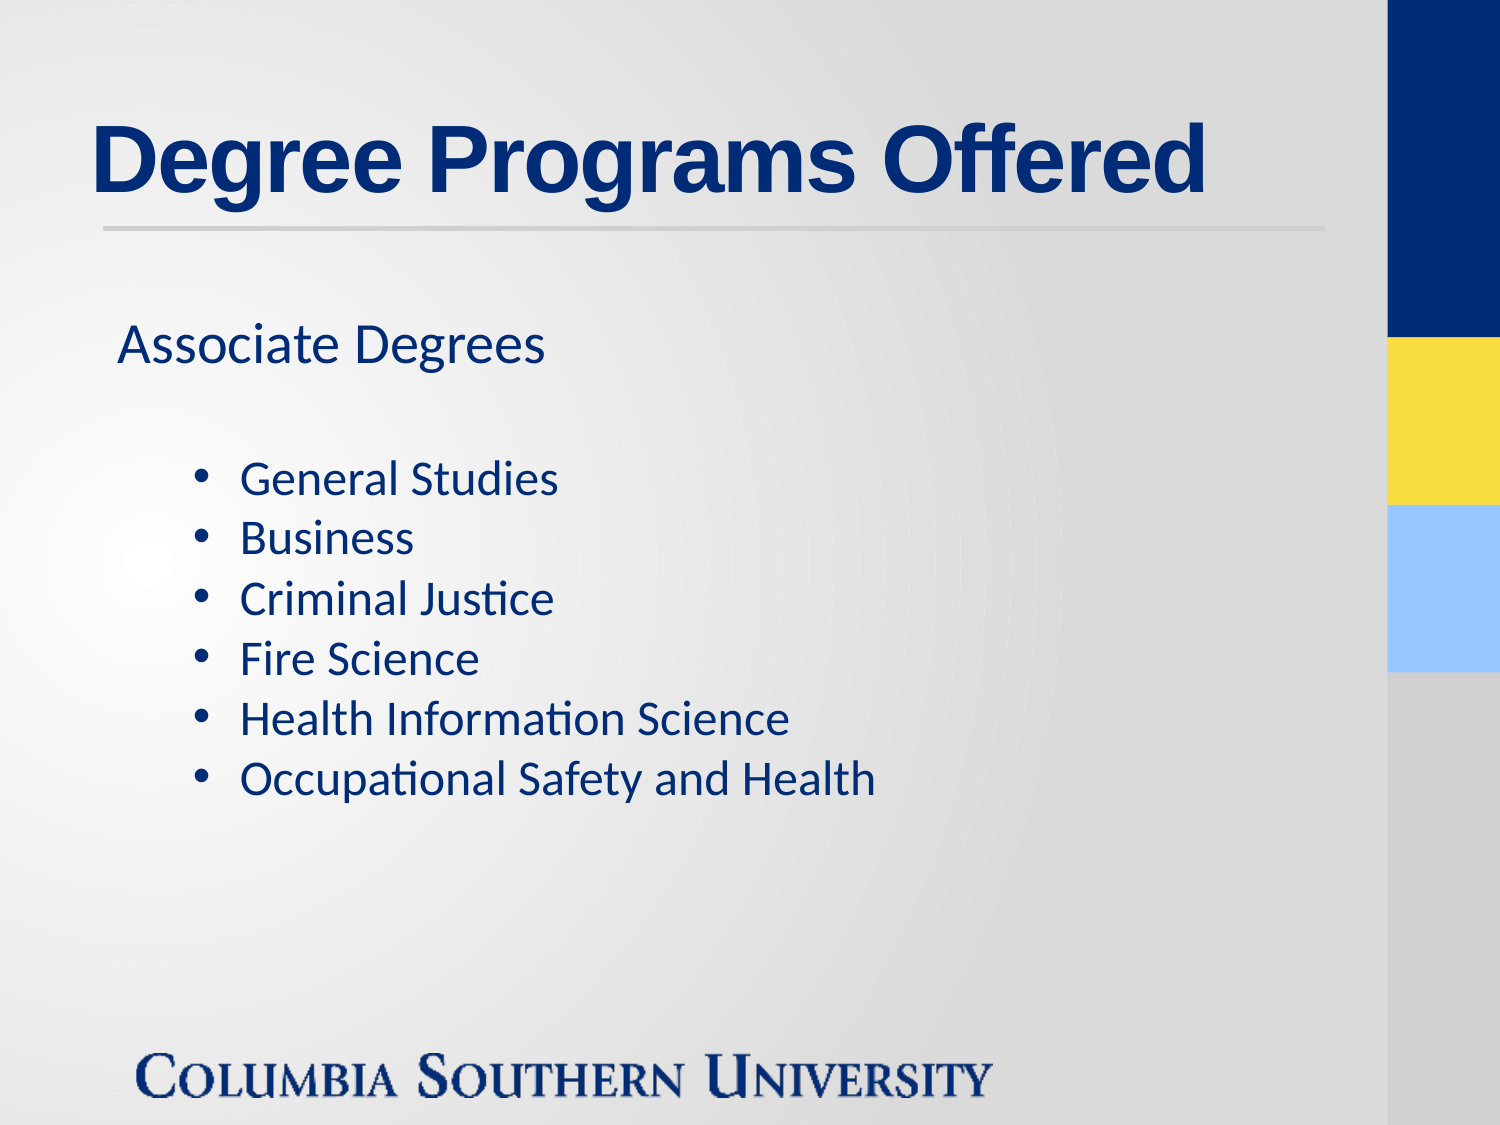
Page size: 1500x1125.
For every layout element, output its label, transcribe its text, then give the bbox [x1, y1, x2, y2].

title Degree Programs Offered [75, 45, 1325, 263]
text_box Associate Degrees General Studies Business Criminal Justice Fire Science Health Information Science Occupational Safety and Health [103, 297, 1325, 858]
picture [136, 1053, 993, 1098]
